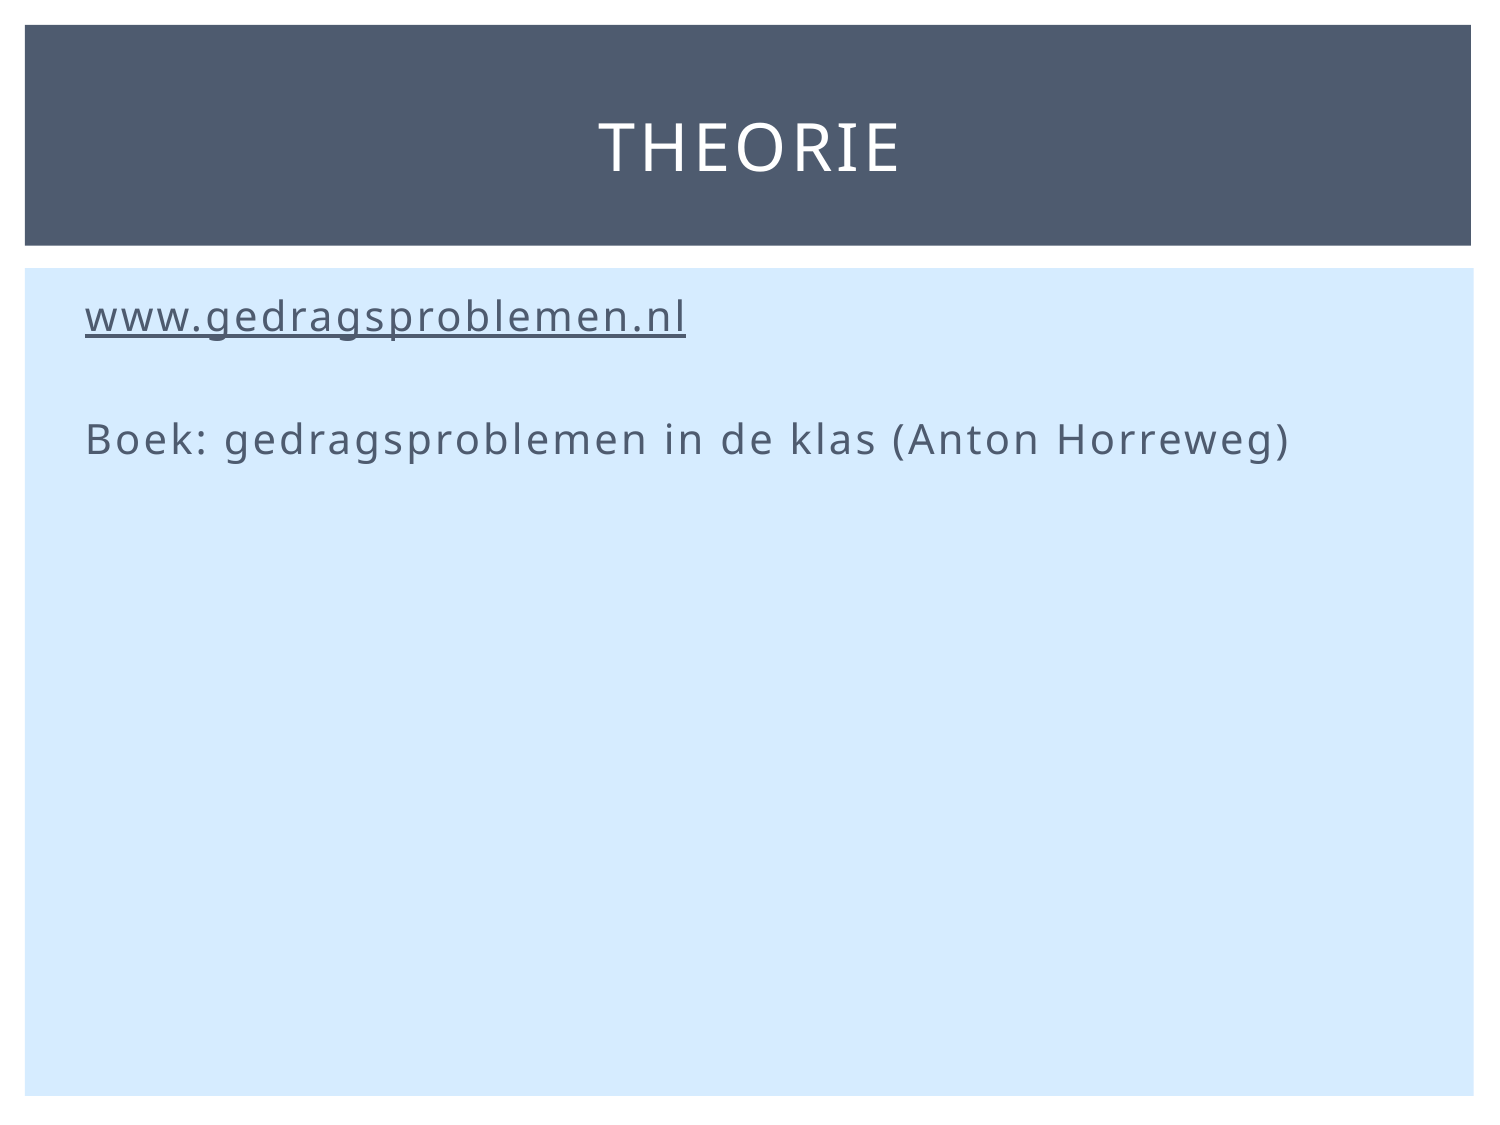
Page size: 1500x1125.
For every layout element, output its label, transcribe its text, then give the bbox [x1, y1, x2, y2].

title Theorie [62, 58, 1438, 232]
list www.gedragsproblemen.nl Boek: gedragsproblemen in de klas (Anton Horreweg) [62, 281, 1442, 1005]
